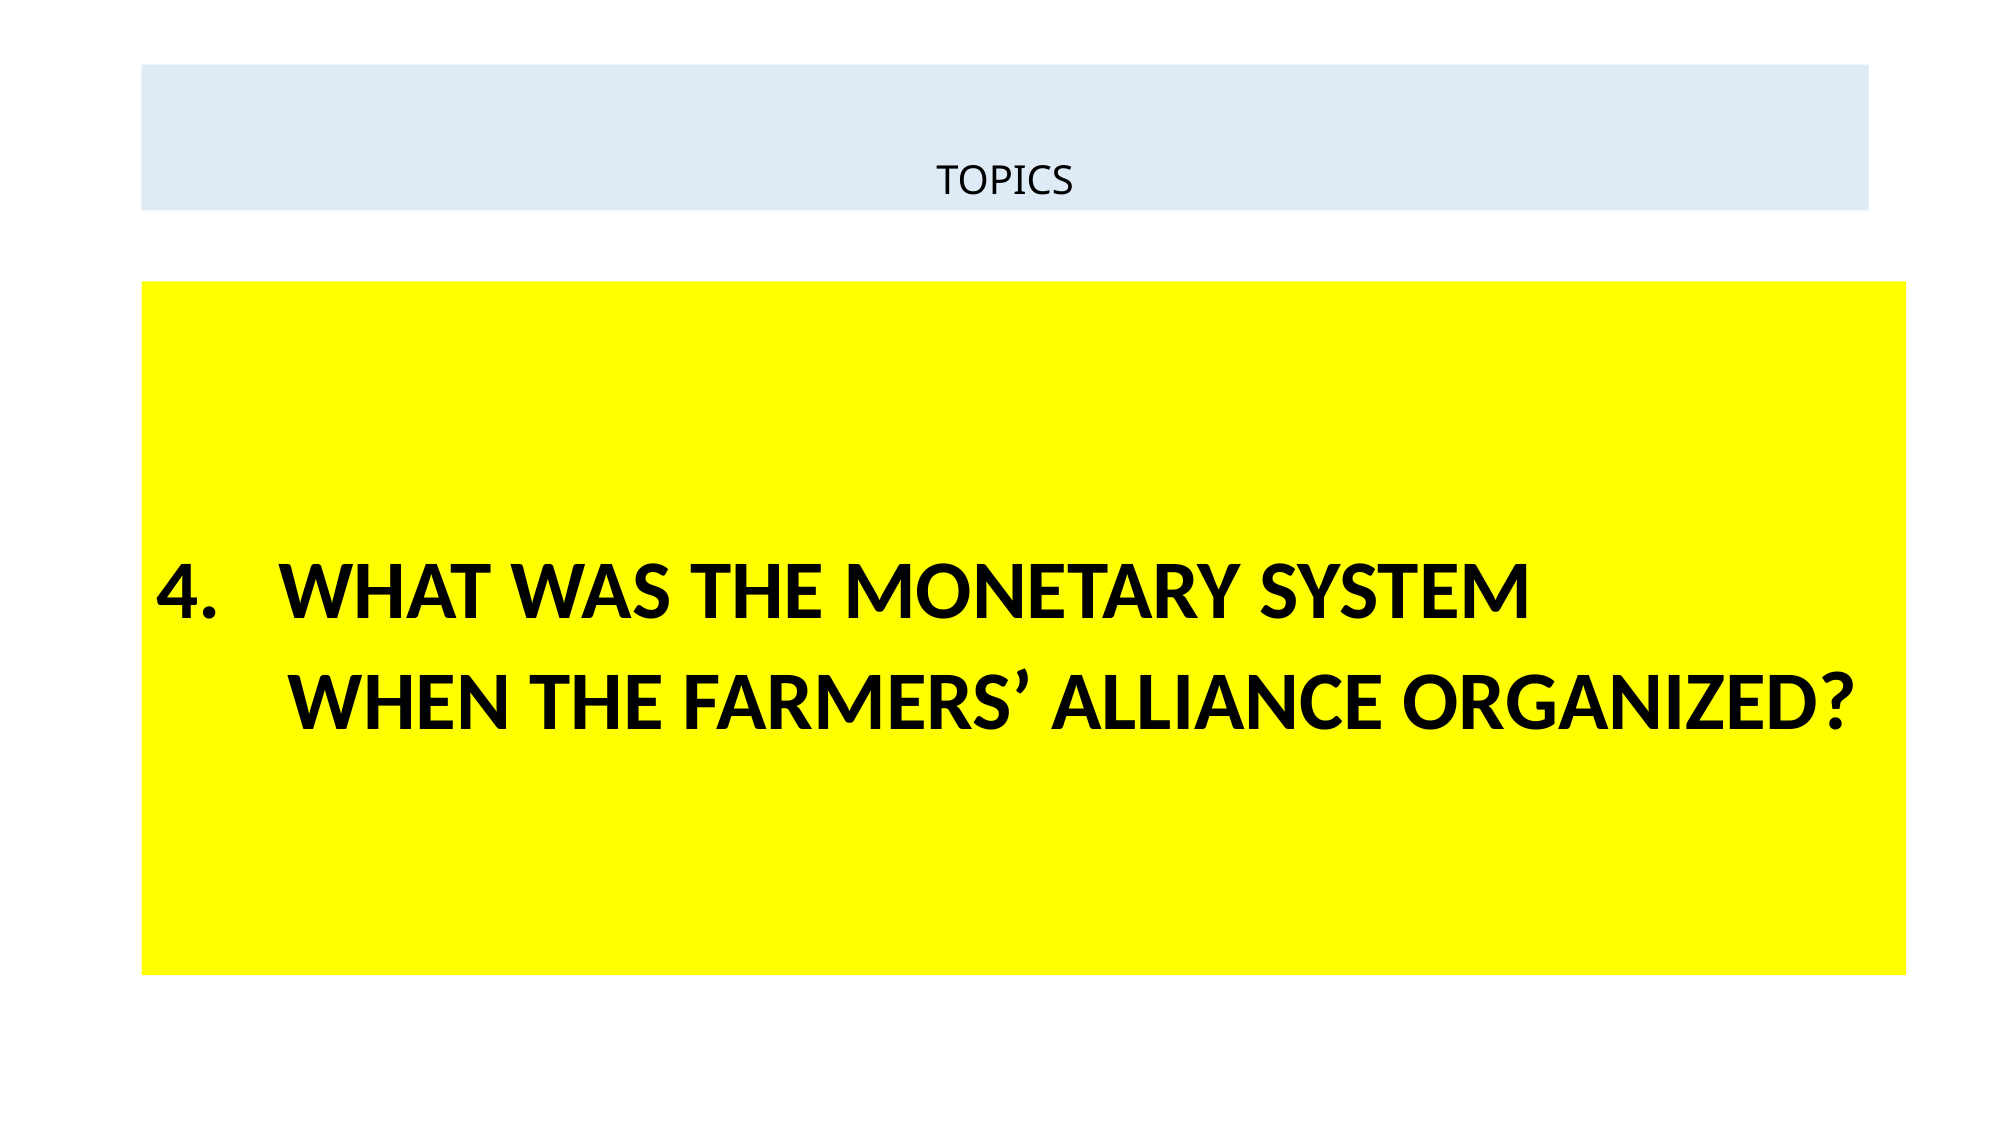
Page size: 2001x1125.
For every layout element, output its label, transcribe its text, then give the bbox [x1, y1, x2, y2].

title TOPICS [141, 64, 1869, 211]
subtitle WHAT WAS THE MONETARY SYSTEM WHEN THE FARMERS’ ALLIANCE ORGANIZED? [141, 281, 1907, 976]
